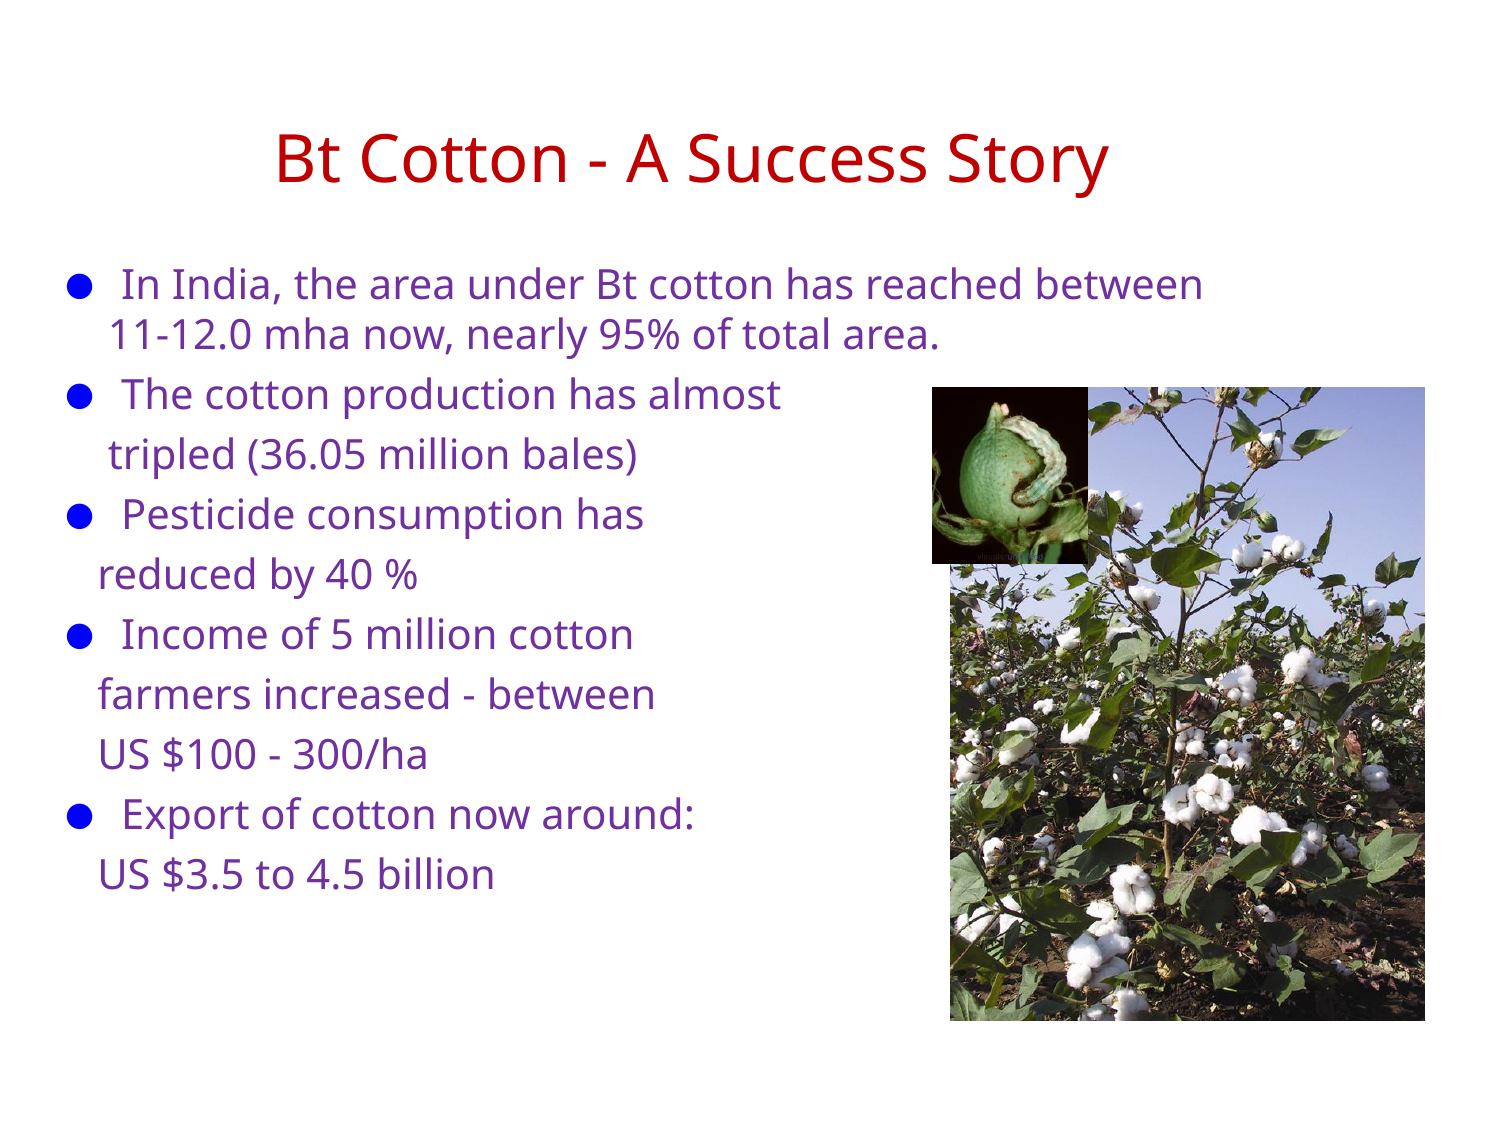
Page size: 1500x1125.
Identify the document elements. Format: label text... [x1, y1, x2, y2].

title Bt Cotton - A Success Story [0, 62, 1350, 250]
text_box In India, the area under Bt cotton has reached between 11-12.0 mha now, nearly 95% of total area. The cotton production has almost tripled (36.05 million bales) Pesticide consumption has reduced by 40 % Income of 5 million cotton farmers increased - between US $100 - 300/ha Export of cotton now around: US $3.5 to 4.5 billion last year [49, 249, 1488, 993]
picture [932, 387, 1426, 1021]
